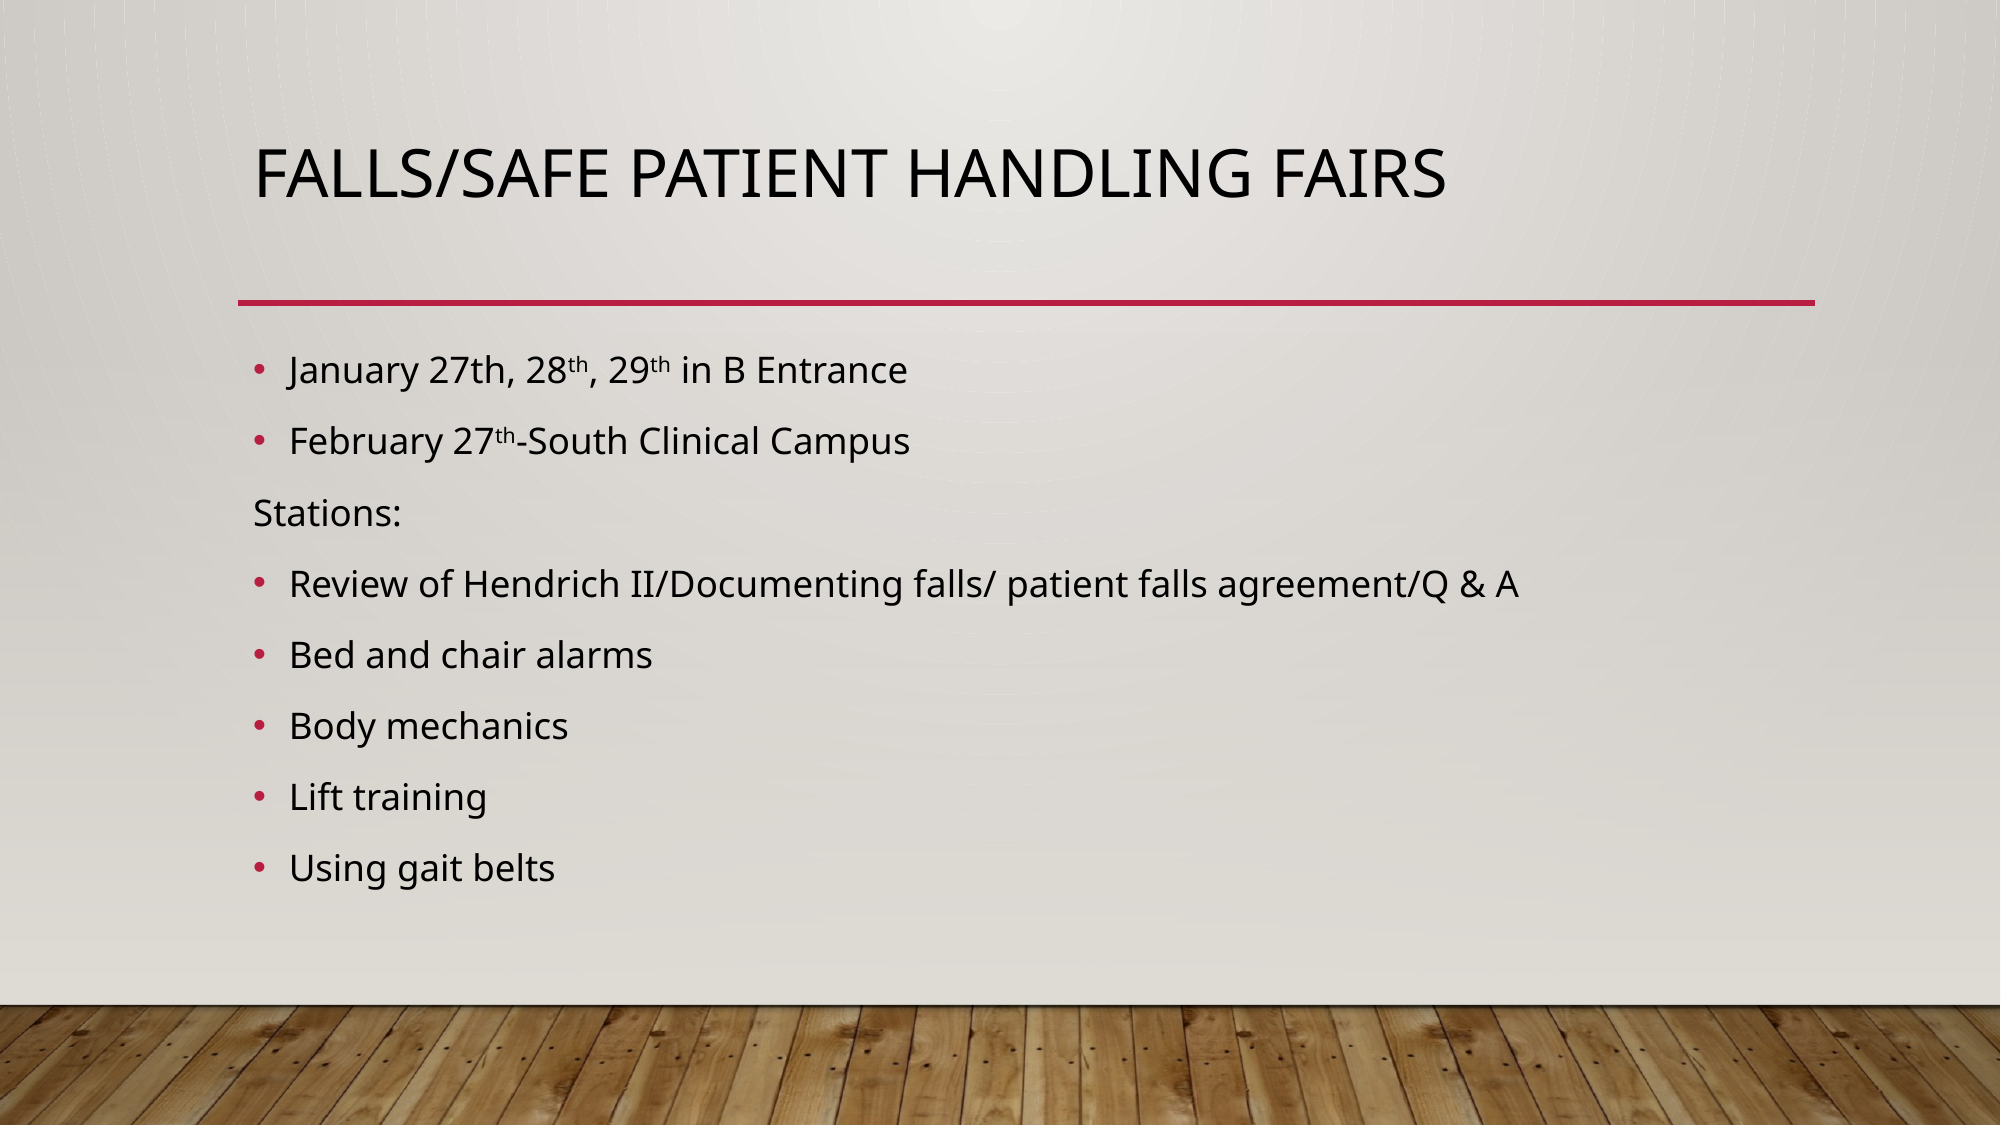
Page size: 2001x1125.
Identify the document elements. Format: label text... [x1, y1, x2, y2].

title Falls/Safe Patient Handling Fairs [238, 131, 1814, 305]
picture [0, 1005, 2000, 1125]
list January 27th, 28th, 29th in B Entrance February 27th-South Clinical Campus Stations: Review of Hendrich II/Documenting falls/ patient falls agreement/Q & A Bed and chair alarms Body mechanics Lift training Using gait belts [238, 330, 1814, 897]
